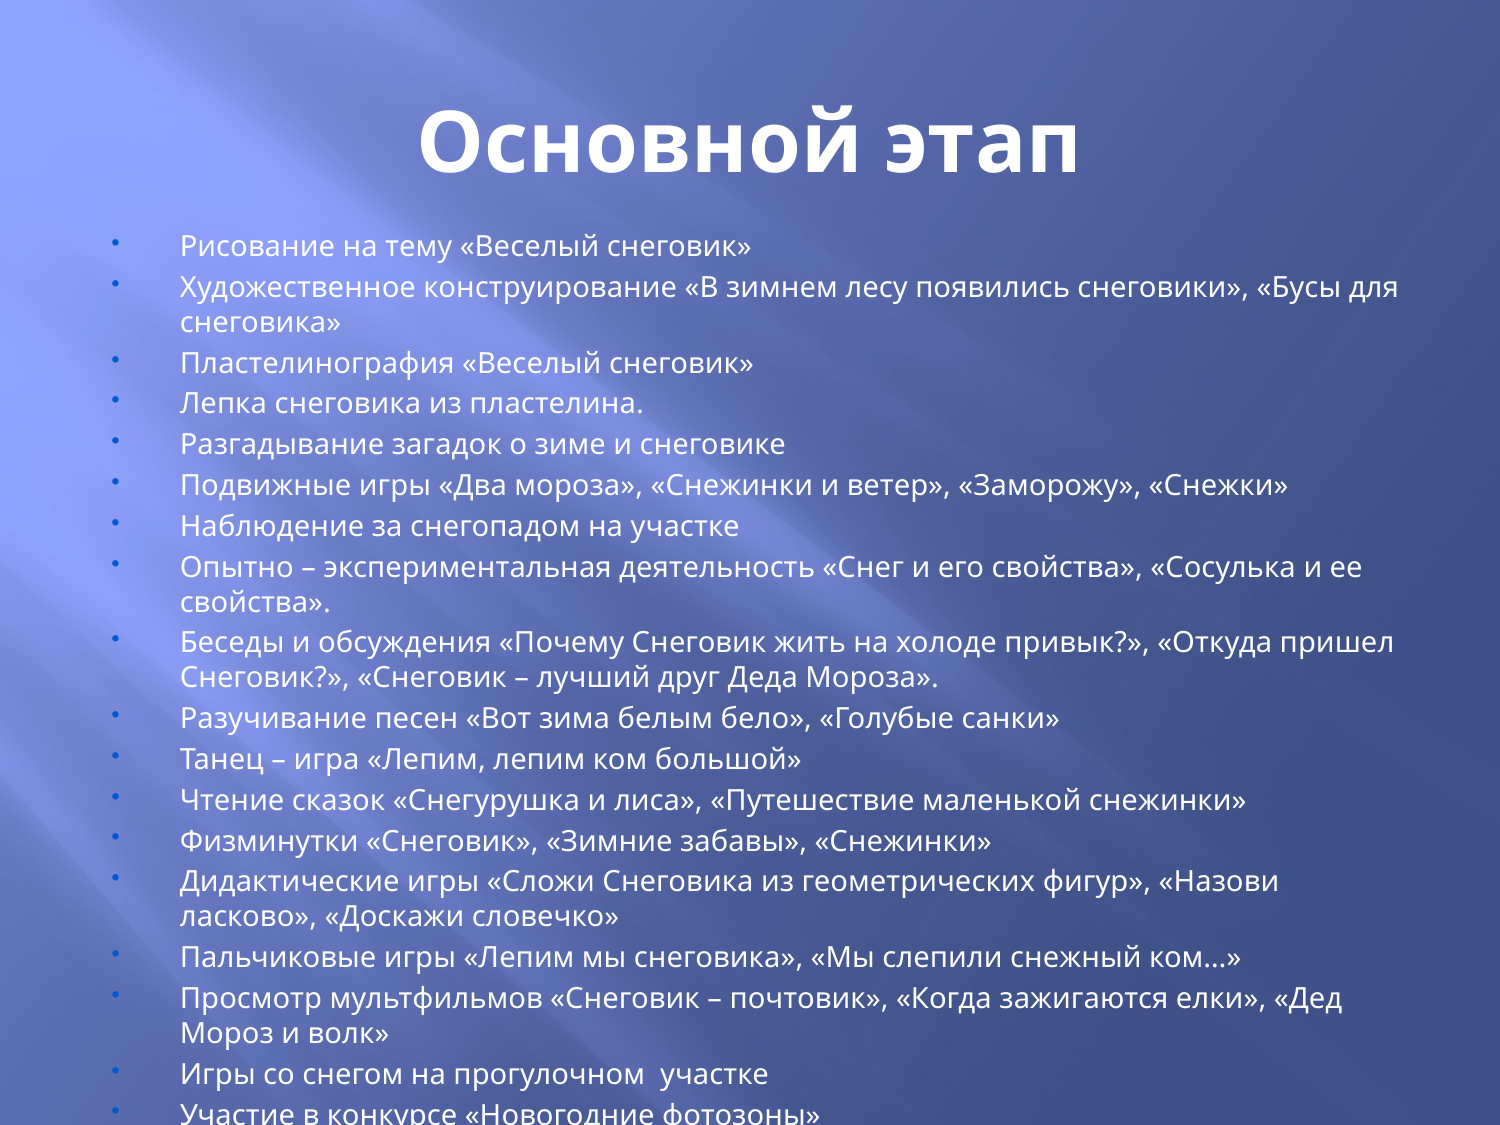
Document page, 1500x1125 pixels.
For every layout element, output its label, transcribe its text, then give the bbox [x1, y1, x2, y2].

list Рисование на тему «Веселый снеговик» Художественное конструирование «В зимнем лесу появились снеговики», «Бусы для снеговика» Пластелинография «Веселый снеговик» Лепка снеговика из пластелина. Разгадывание загадок о зиме и снеговике Подвижные игры «Два мороза», «Снежинки и ветер», «Заморожу», «Снежки» Наблюдение за снегопадом на участке Опытно – экспериментальная деятельность «Снег и его свойства», «Сосулька и ее свойства». Беседы и обсуждения «Почему Снеговик жить на холоде привык?», «Откуда пришел Снеговик?», «Снеговик – лучший друг Деда Мороза». Разучивание песен «Вот зима белым бело», «Голубые санки» Танец – игра «Лепим, лепим ком большой» Чтение сказок «Снегурушка и лиса», «Путешествие маленькой снежинки» Физминутки «Снеговик», «Зимние забавы», «Снежинки» Дидактические игры «Сложи Снеговика из геометрических фигур», «Назови ласково», «Доскажи словечко» Пальчиковые игры «Лепим мы снеговика», «Мы слепили снежный ком…» Просмотр мультфильмов «Снеговик – почтовик», «Когда зажигаются елки», «Дед Мороз и волк» Игры со снегом на прогулочном участке Участие в конкурсе «Новогодние фотозоны» [74, 219, 1426, 1083]
title Основной этап [75, 45, 1425, 219]
